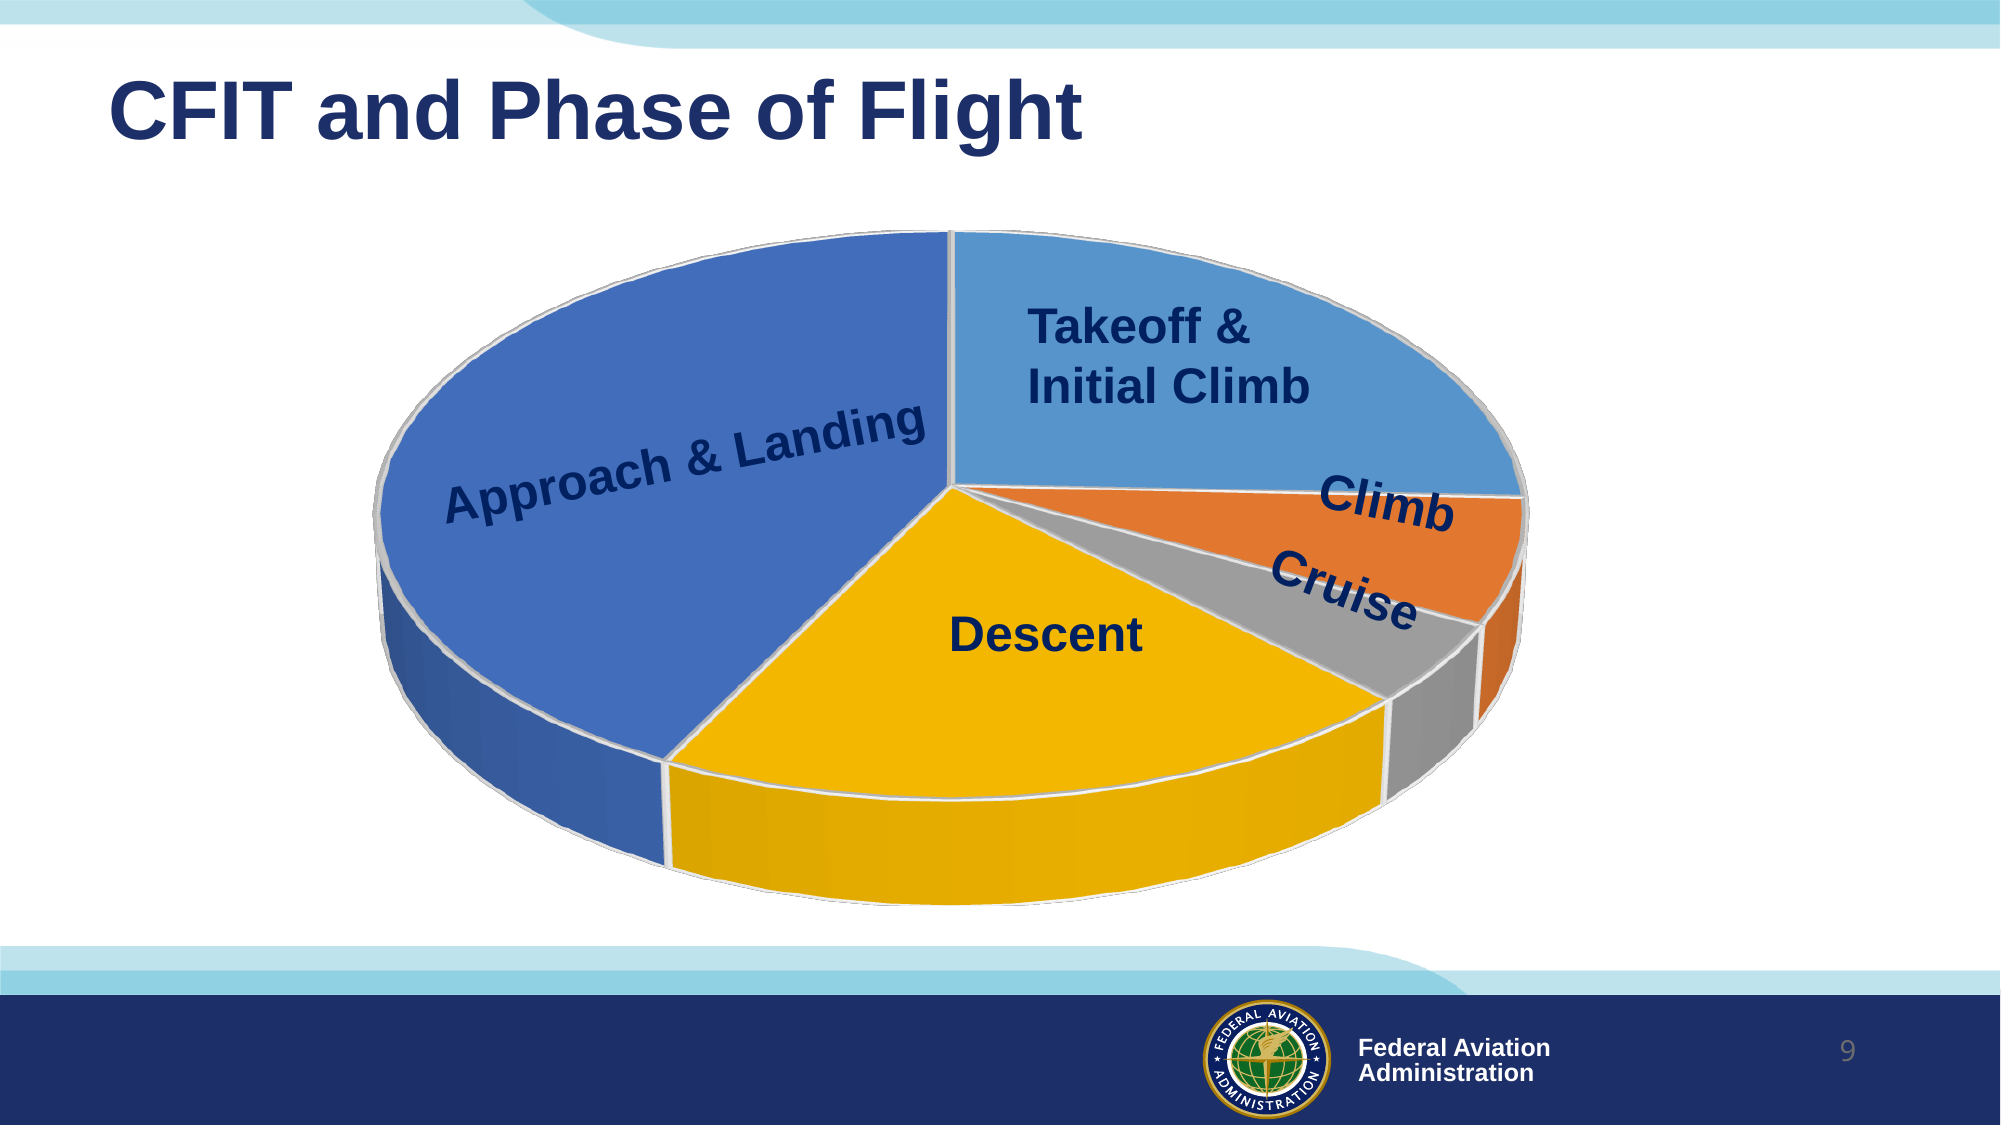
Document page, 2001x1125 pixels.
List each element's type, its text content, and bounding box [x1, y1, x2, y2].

chart [93, 189, 1855, 910]
picture [0, 945, 2000, 995]
slide_number 9 [1630, 1025, 1872, 1100]
title CFIT and Phase of Flight [93, 56, 1947, 157]
picture [0, 0, 1999, 50]
